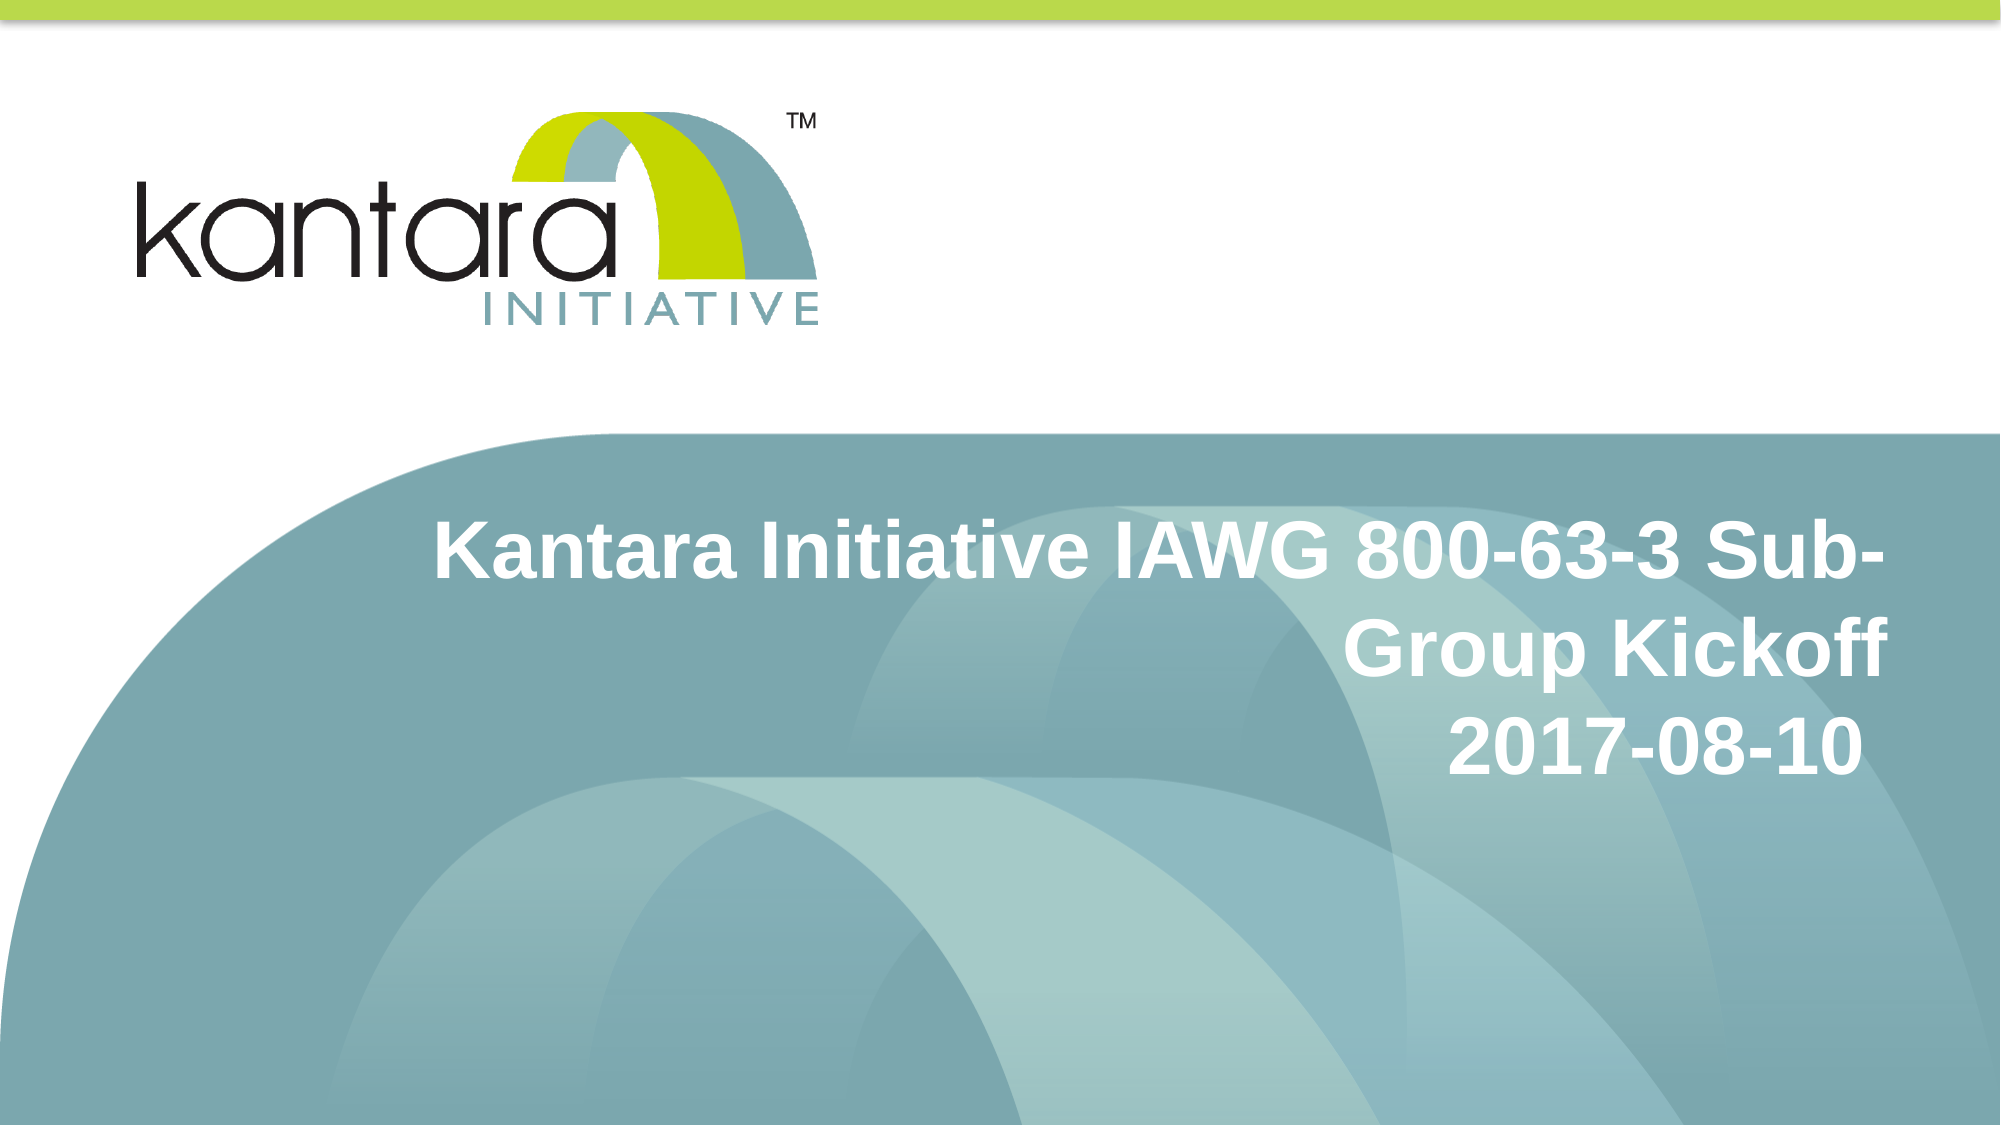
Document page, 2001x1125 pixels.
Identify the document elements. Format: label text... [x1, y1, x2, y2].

title Kantara Initiative IAWG 800-63-3 Sub-Group Kickoff 2017-08-10 [333, 487, 1904, 800]
picture [0, 20, 2000, 1125]
